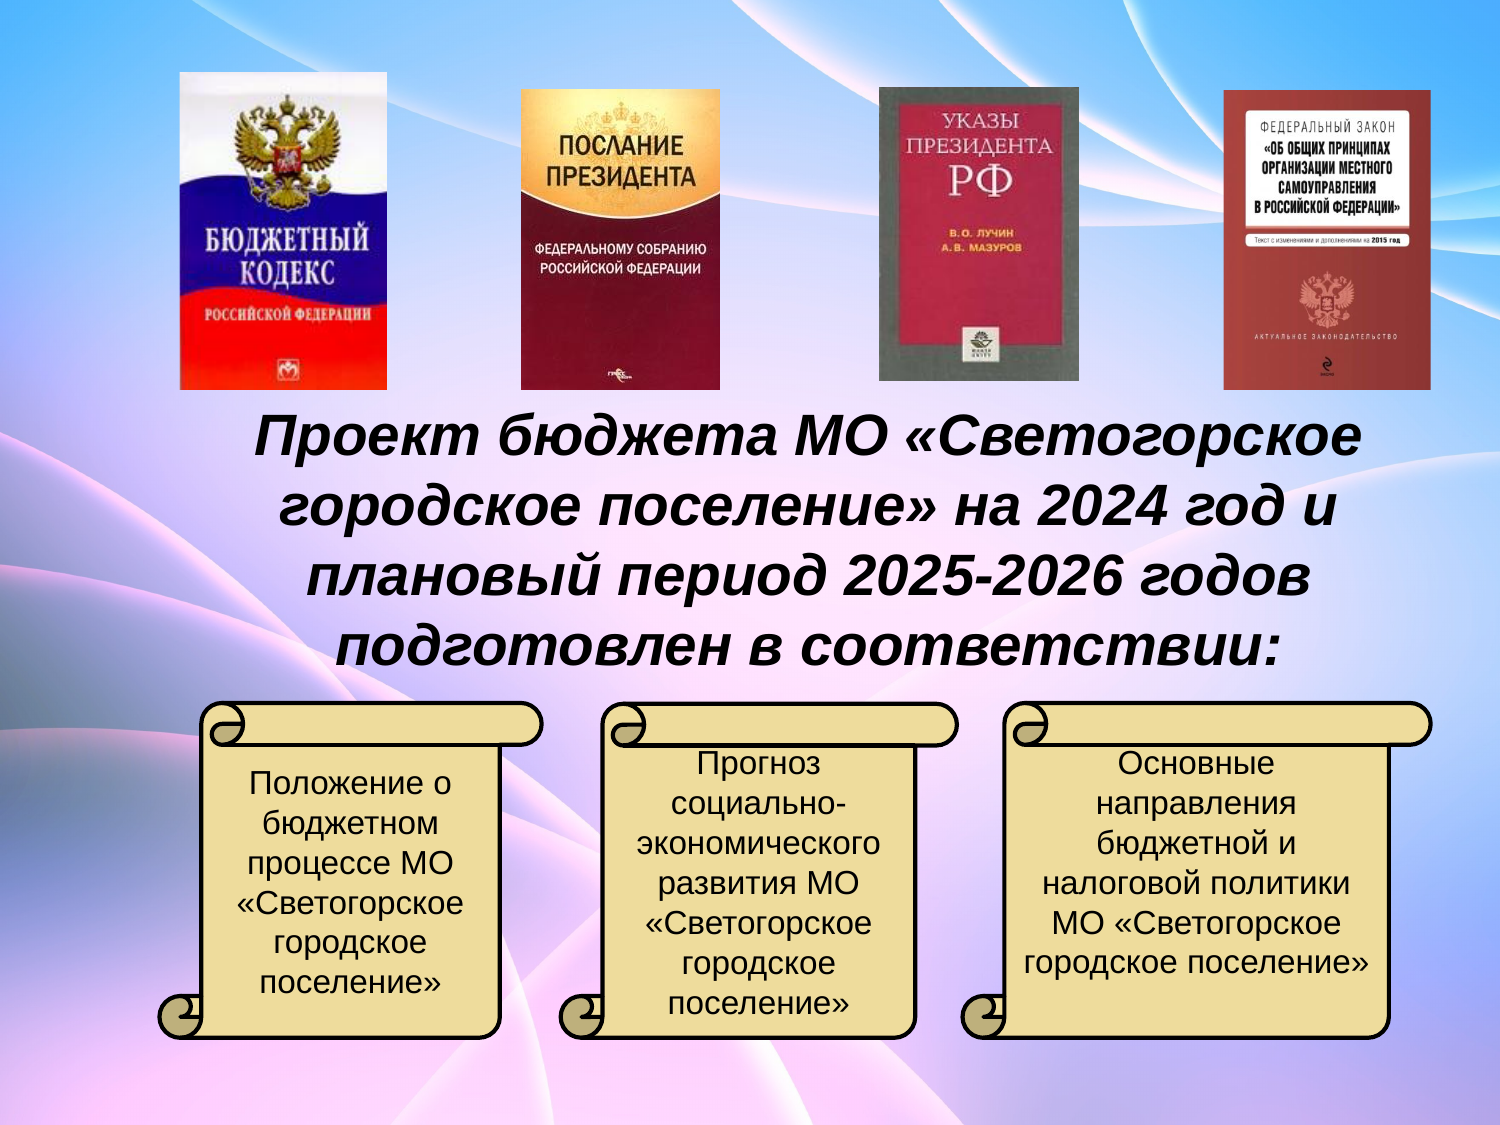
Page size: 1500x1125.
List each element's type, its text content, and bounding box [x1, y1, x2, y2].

text_box предоставление субсидии МБУ «КСК г. Светогорска» на организацию деятельности клубных формирований и формирований самодеятельного народного творчества, библиотечное, библиографическое и информационное обслуживание пользователей библиотек и на содержание (эксплуатацию) имущества, находящегося в государственной (муниципальной) собственности (2024г. – 36 005,7 тыс. рублей, 2025г. – 35 085,0 тыс. рублей; 2026г. – 35 086,0 тыс. рублей) [0, 0, 1500, 1125]
picture [879, 86, 1079, 381]
picture [521, 89, 720, 391]
text_box Положение о бюджетном процессе МО «Светогорское городское поселение» [157, 700, 544, 1040]
picture [1223, 90, 1431, 391]
text_box Основные направления бюджетной и налоговой политики МО «Светогорское городское поселение» [960, 700, 1433, 1040]
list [179, 72, 387, 391]
title Проект бюджета МО «Светогорское городское поселение» на 2024 год и плановый период 2025-2026 годов подготовлен в соответствии: [183, 389, 1436, 686]
text_box Прогноз социально-экономического развития МО «Светогорское городское поселение» [558, 701, 960, 1040]
